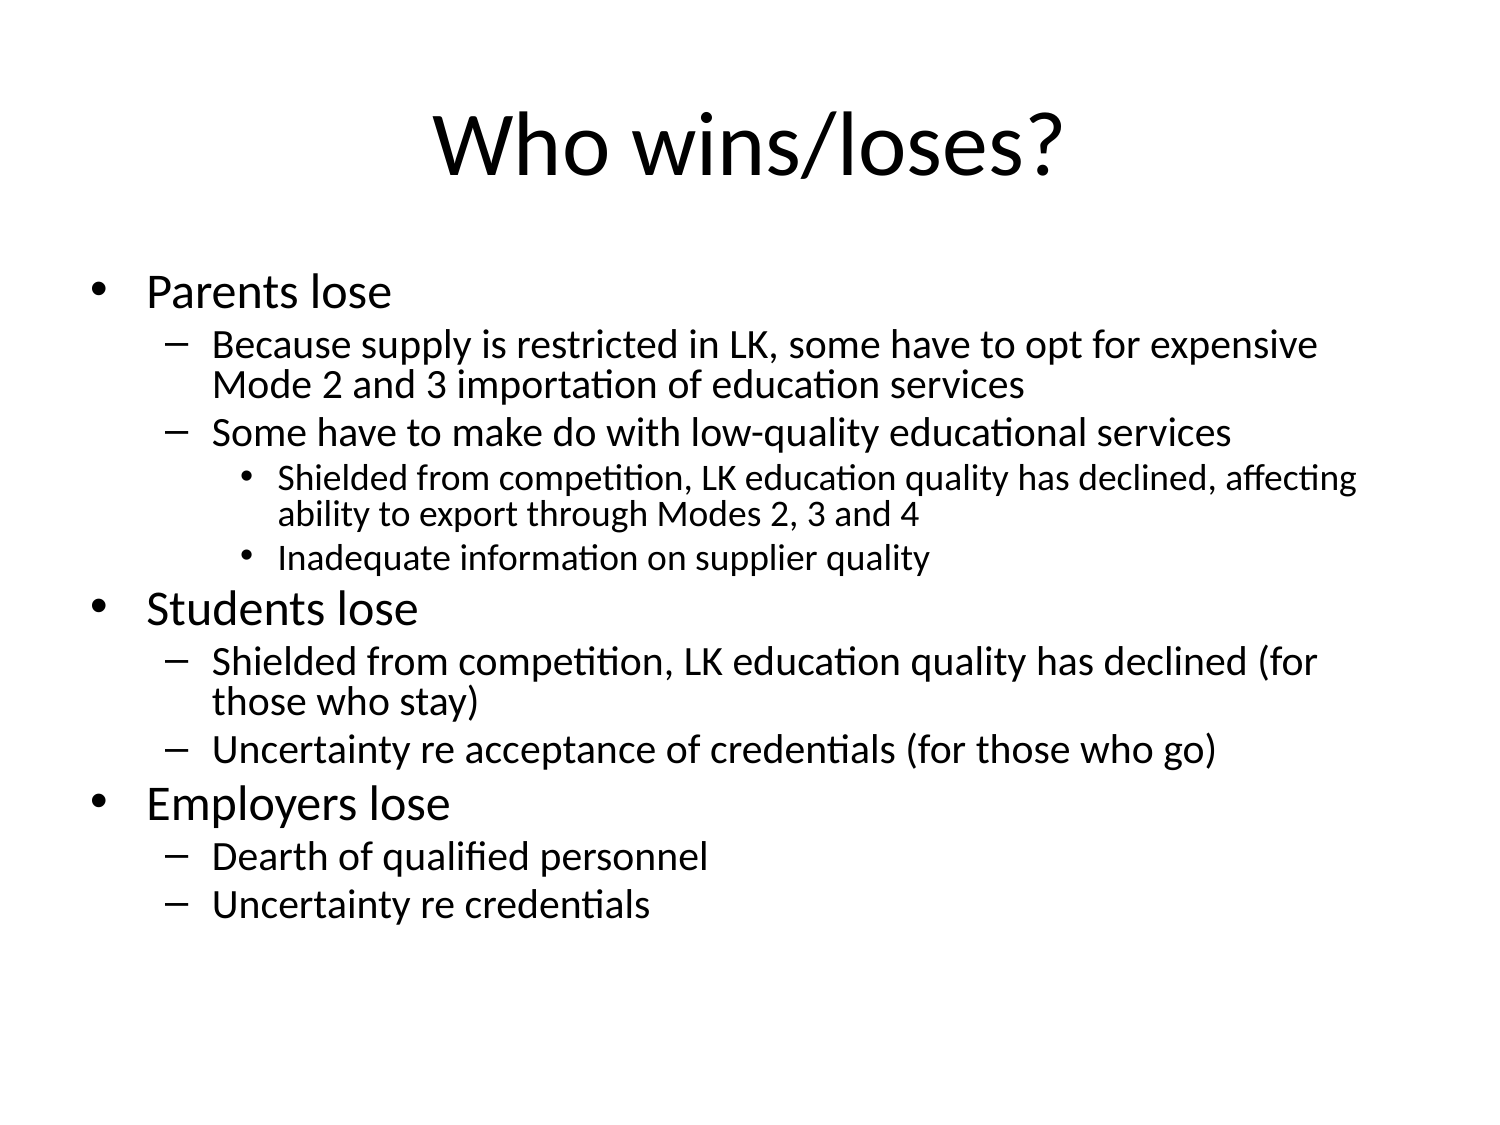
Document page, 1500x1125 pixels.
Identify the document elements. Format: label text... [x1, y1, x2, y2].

list Parents lose Because supply is restricted in LK, some have to opt for expensive Mode 2 and 3 importation of education services Some have to make do with low-quality educational services Shielded from competition, LK education quality has declined, affecting ability to export through Modes 2, 3 and 4 Inadequate information on supplier quality Students lose Shielded from competition, LK education quality has declined (for those who stay) Uncertainty re acceptance of credentials (for those who go) Employers lose Dearth of qualified personnel Uncertainty re credentials [74, 262, 1426, 1006]
title Who wins/loses? [74, 44, 1426, 233]
